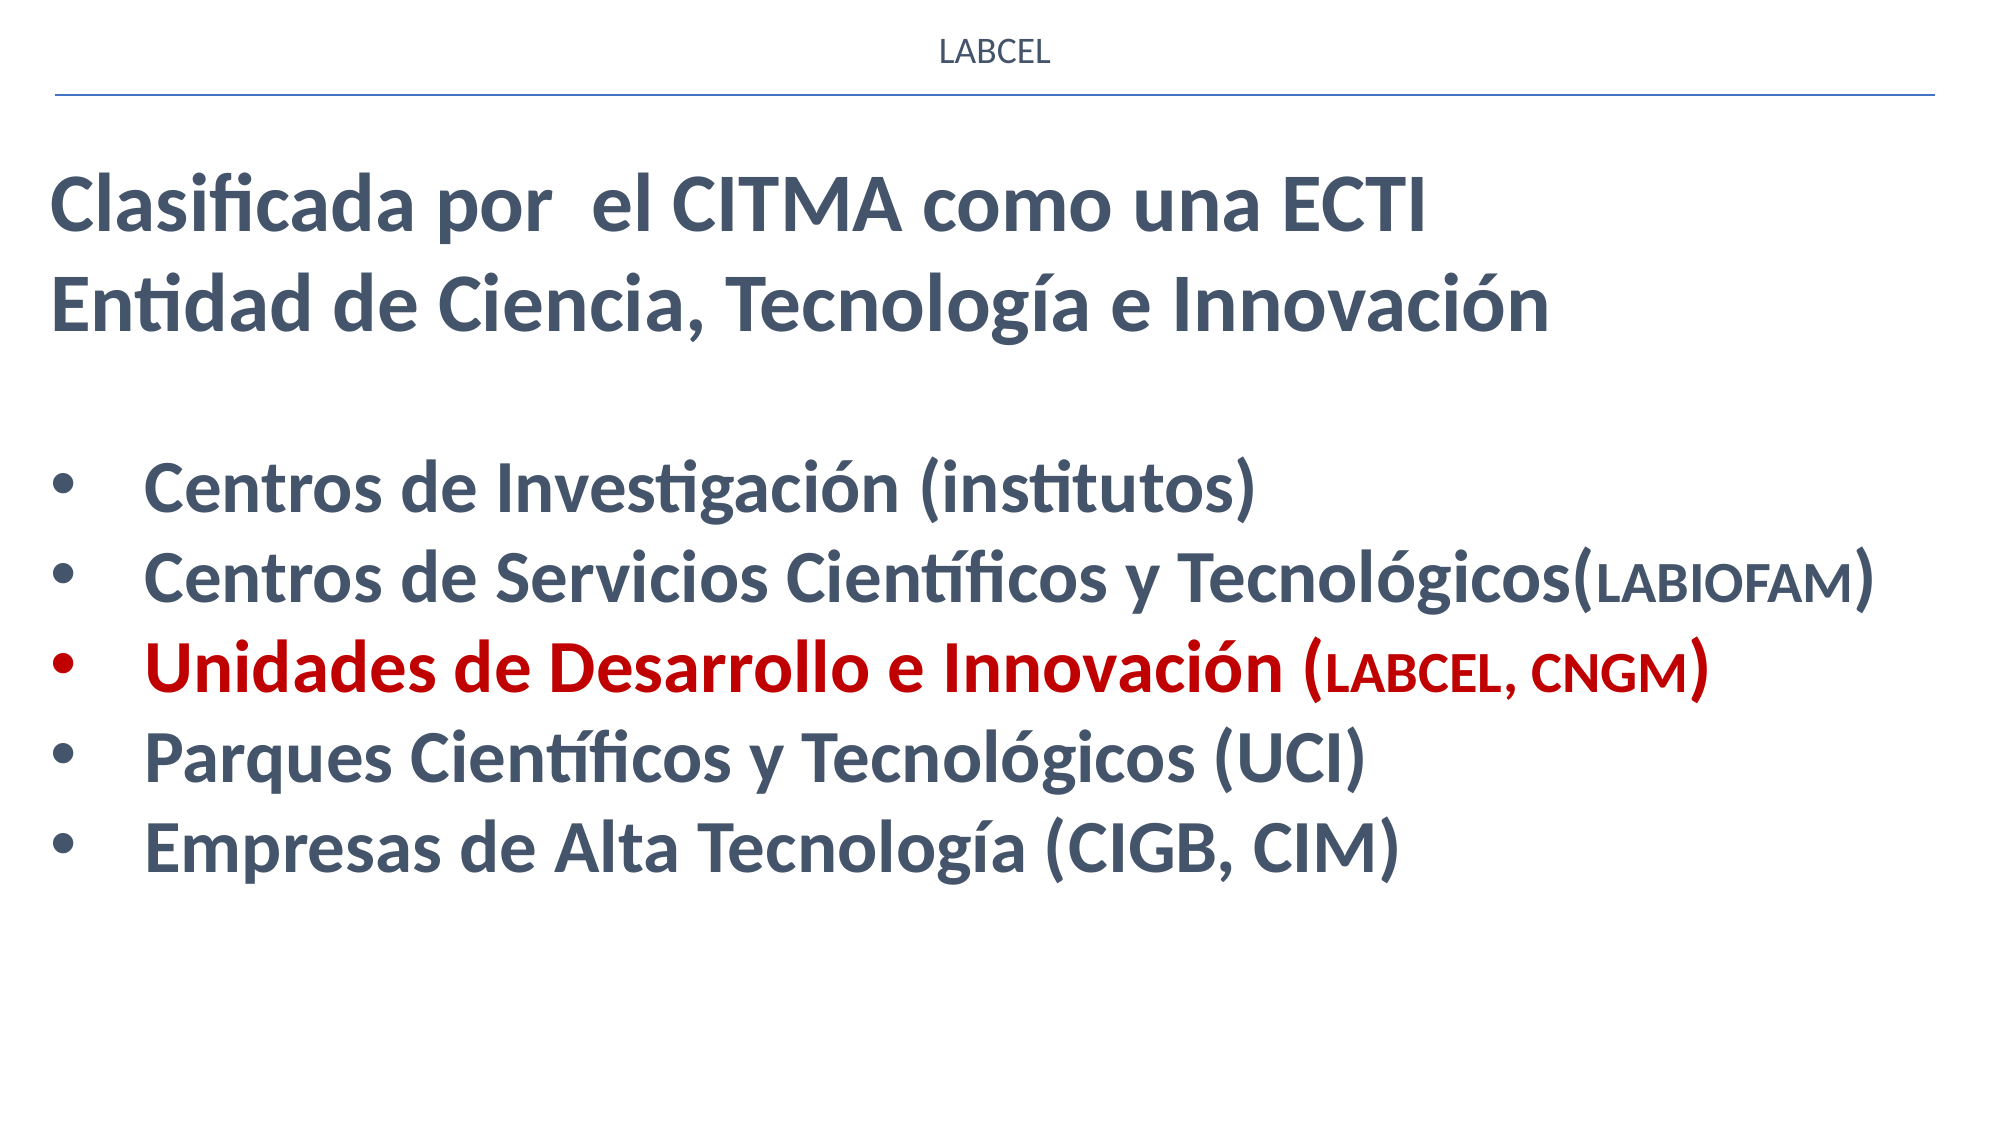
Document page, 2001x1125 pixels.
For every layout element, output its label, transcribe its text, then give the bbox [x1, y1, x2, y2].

text_box LABCEL [112, 19, 1877, 79]
text_box Clasificada por el CITMA como una ECTI Entidad de Ciencia, Tecnología e Innovación Centros de Investigación (institutos) Centros de Servicios Científicos y Tecnológicos(LABIOFAM) Unidades de Desarrollo e Innovación (LABCEL, CNGM) Parques Científicos y Tecnológicos (UCI) Empresas de Alta Tecnología (CIGB, CIM) [35, 140, 1967, 896]
